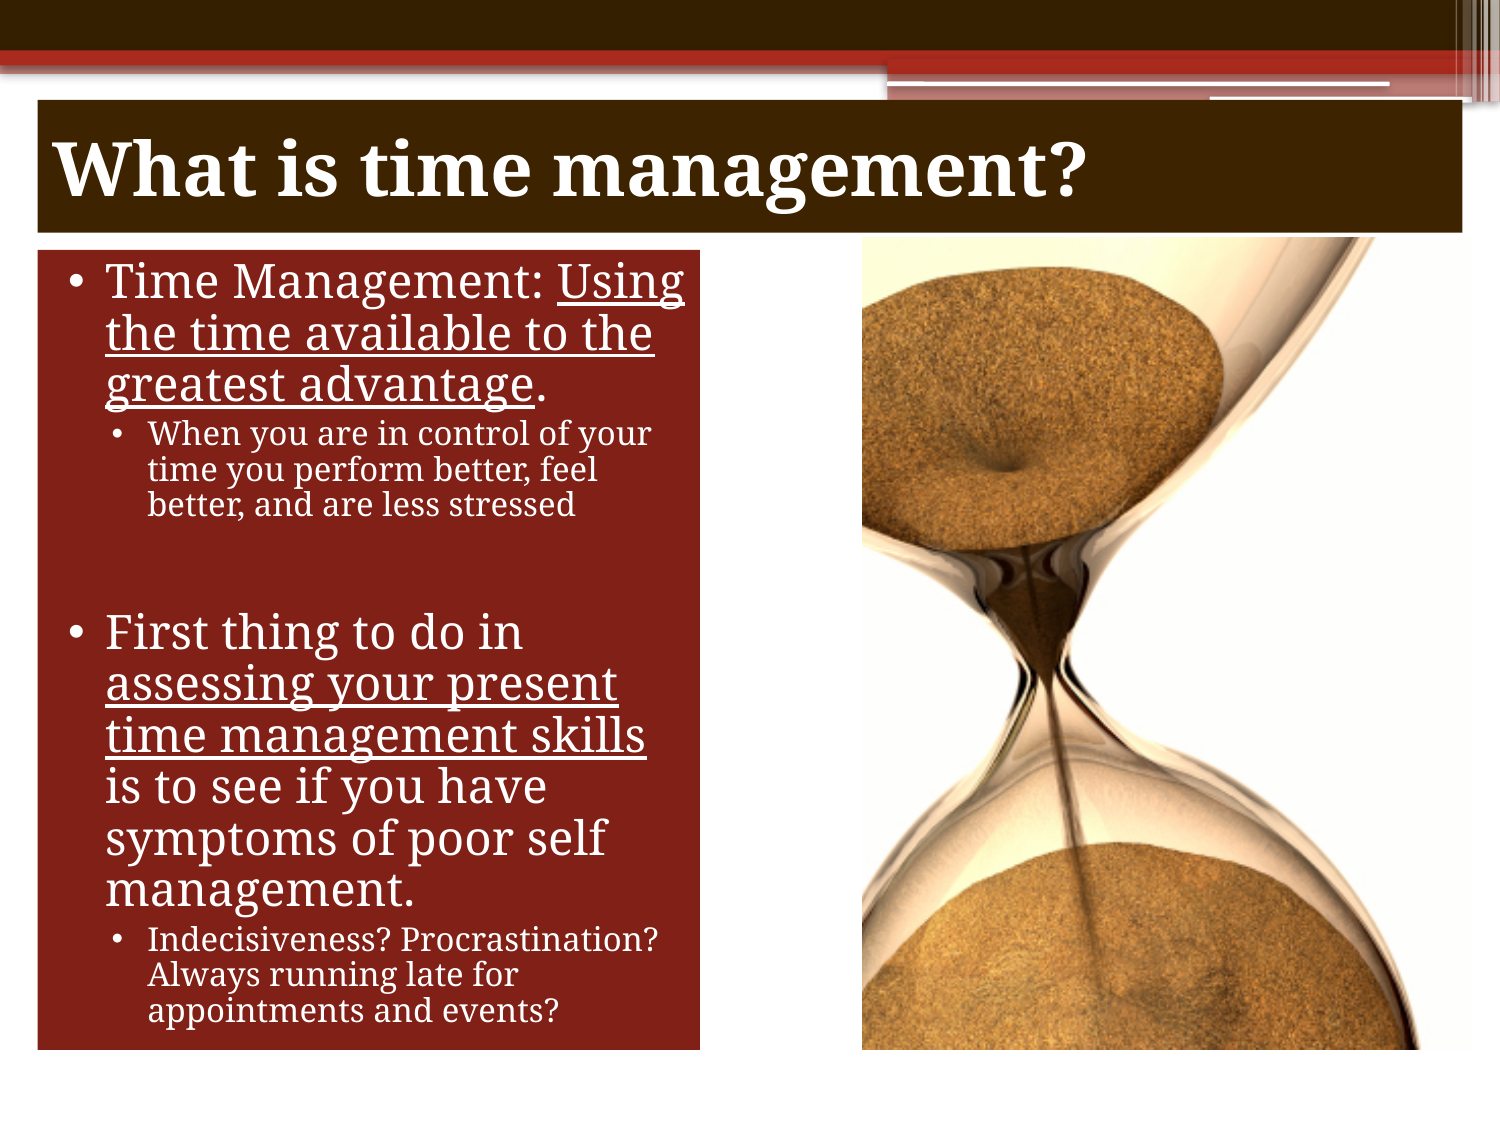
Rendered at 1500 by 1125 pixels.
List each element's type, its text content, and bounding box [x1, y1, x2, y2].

list Time Management: Using the time available to the greatest advantage. When you are in control of your time you perform better, feel better, and are less stressed First thing to do in assessing your present time management skills is to see if you have symptoms of poor self management. Indecisiveness? Procrastination? Always running late for appointments and events? [37, 249, 700, 1050]
picture [862, 237, 1473, 1051]
title What is time management? [37, 99, 1463, 233]
